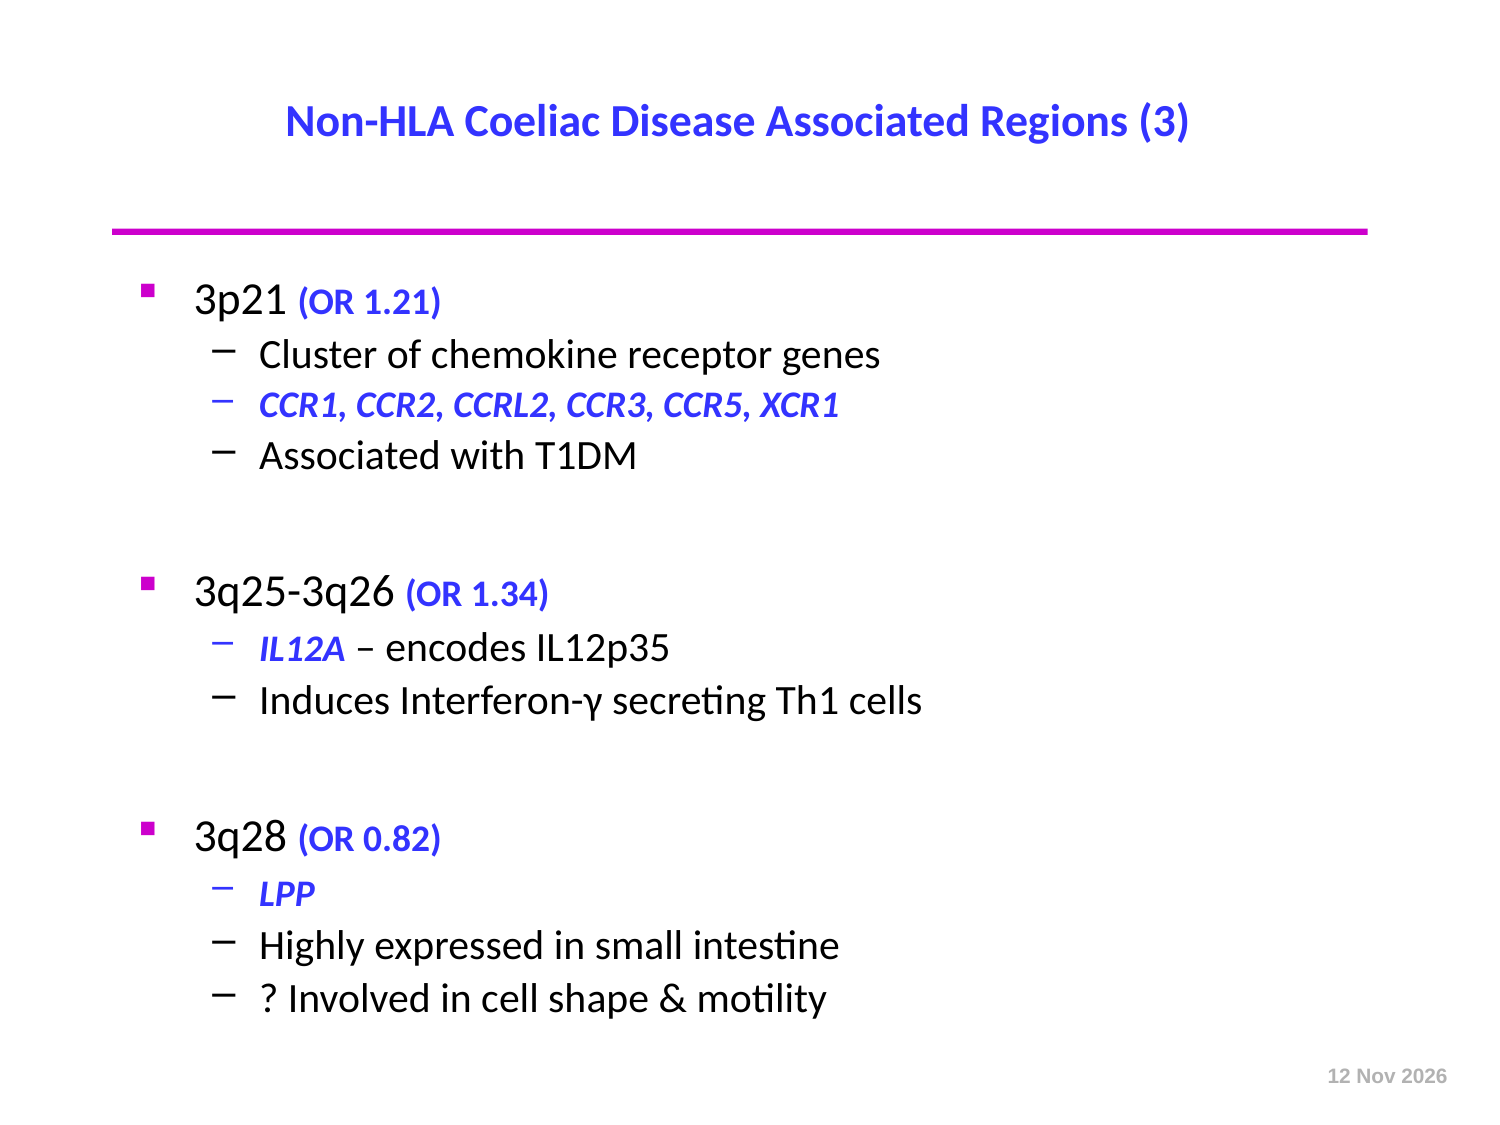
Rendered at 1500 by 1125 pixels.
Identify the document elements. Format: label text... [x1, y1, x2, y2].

slide_number Oct-12 [1312, 1037, 1488, 1113]
title Non-HLA Coeliac Disease Associated Regions (3) [123, 42, 1353, 193]
list 3p21 (OR 1.21) Cluster of chemokine receptor genes CCR1, CCR2, CCRL2, CCR3, CCR5, XCR1 Associated with T1DM 3q25-3q26 (OR 1.34) IL12A – encodes IL12p35 Induces Interferon-γ secreting Th1 cells 3q28 (OR 0.82) LPP Highly expressed in small intestine ? Involved in cell shape & motility [122, 267, 1374, 1024]
